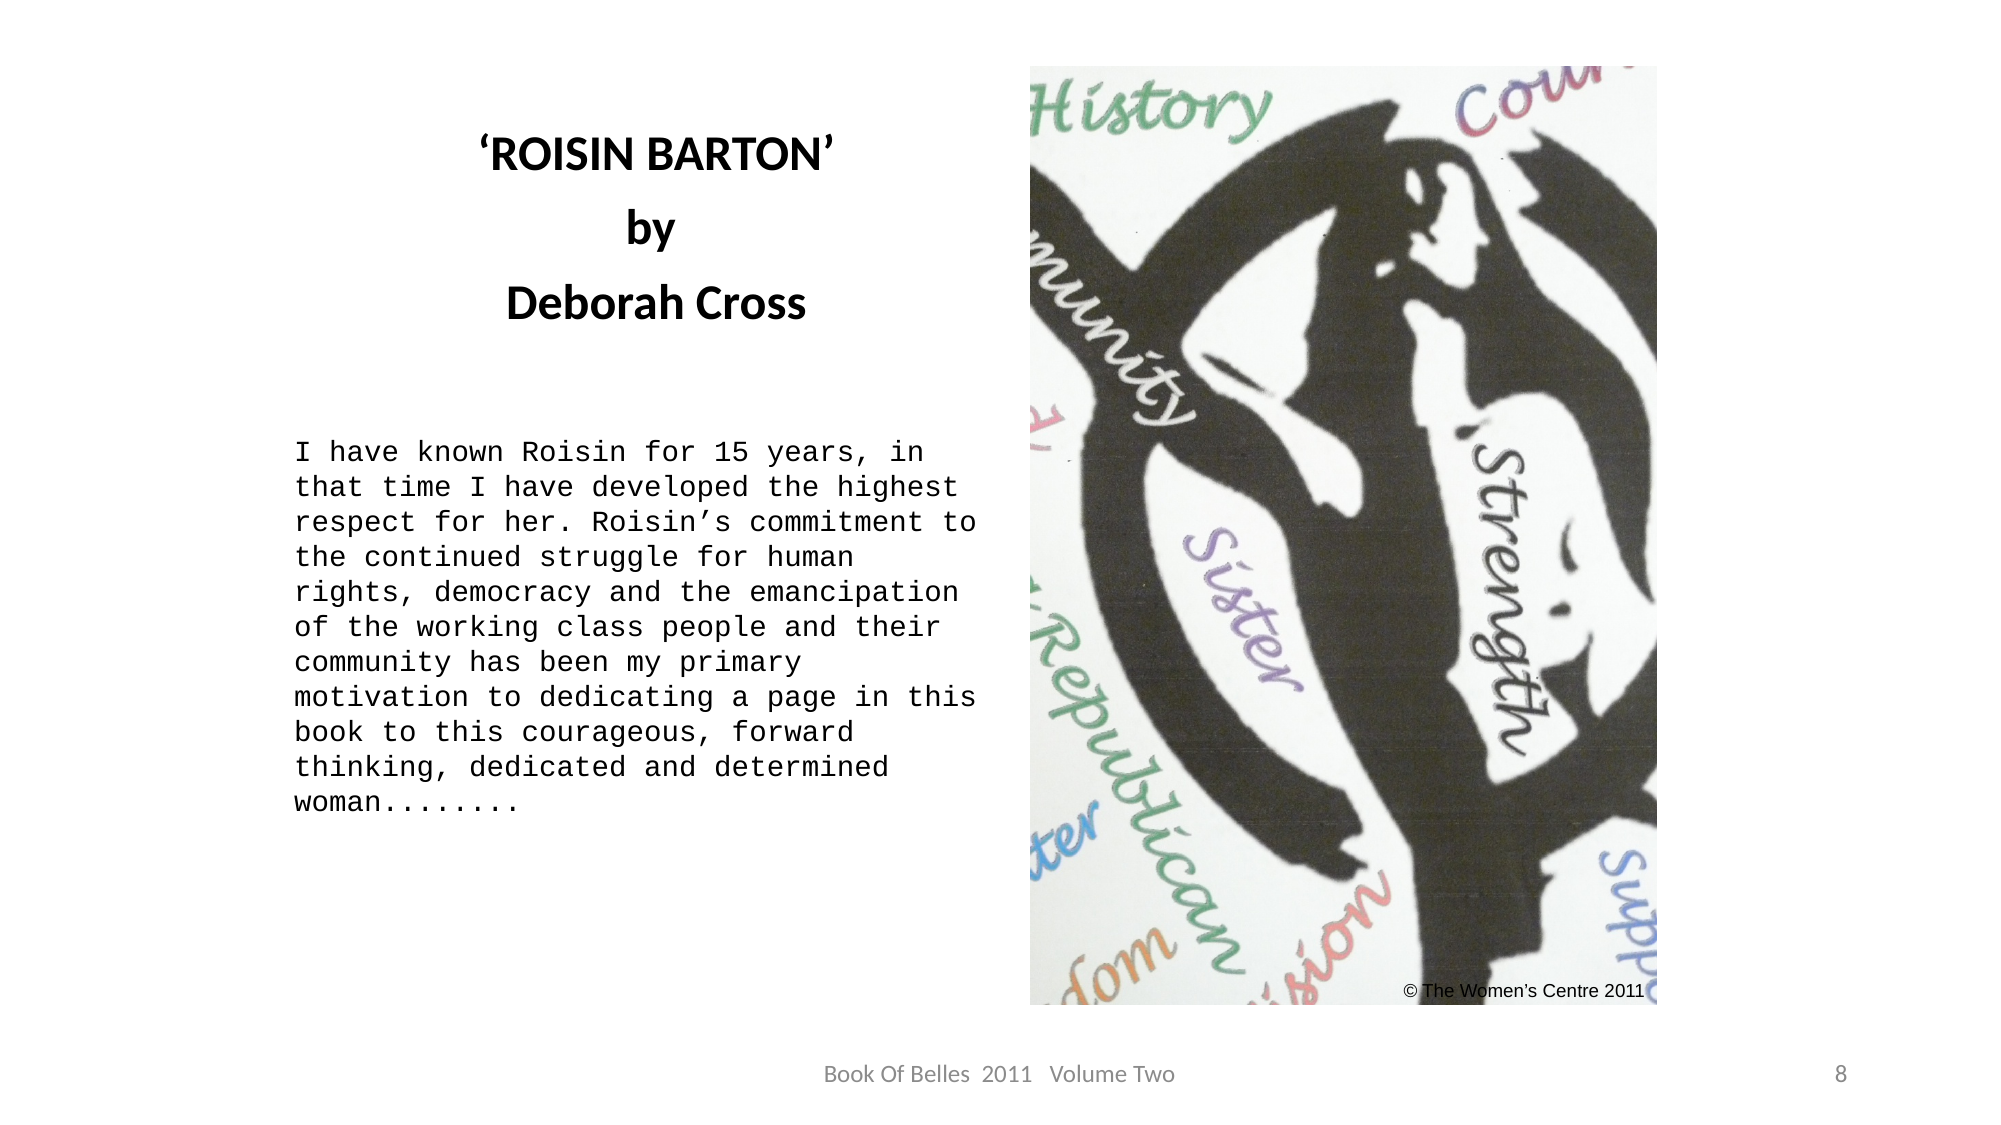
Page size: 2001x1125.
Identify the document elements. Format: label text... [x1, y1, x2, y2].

text_box I have known Roisin for 15 years, in that time I have developed the highest respect for her. Roisin’s commitment to the continued struggle for human rights, democracy and the emancipation of the working class people and their community has been my primary motivation to dedicating a page in this book to this courageous, forward thinking, dedicated and determined woman........ [279, 424, 1000, 825]
list ‘ROISIN BARTON’ by Deborah Cross [324, 78, 988, 338]
slide_number 8 [1412, 1042, 1863, 1103]
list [1030, 66, 1657, 1005]
text_box © The Women’s Centre 2011 [1388, 971, 1660, 1009]
footer Book Of Belles 2011 Volume Two [662, 1042, 1338, 1103]
